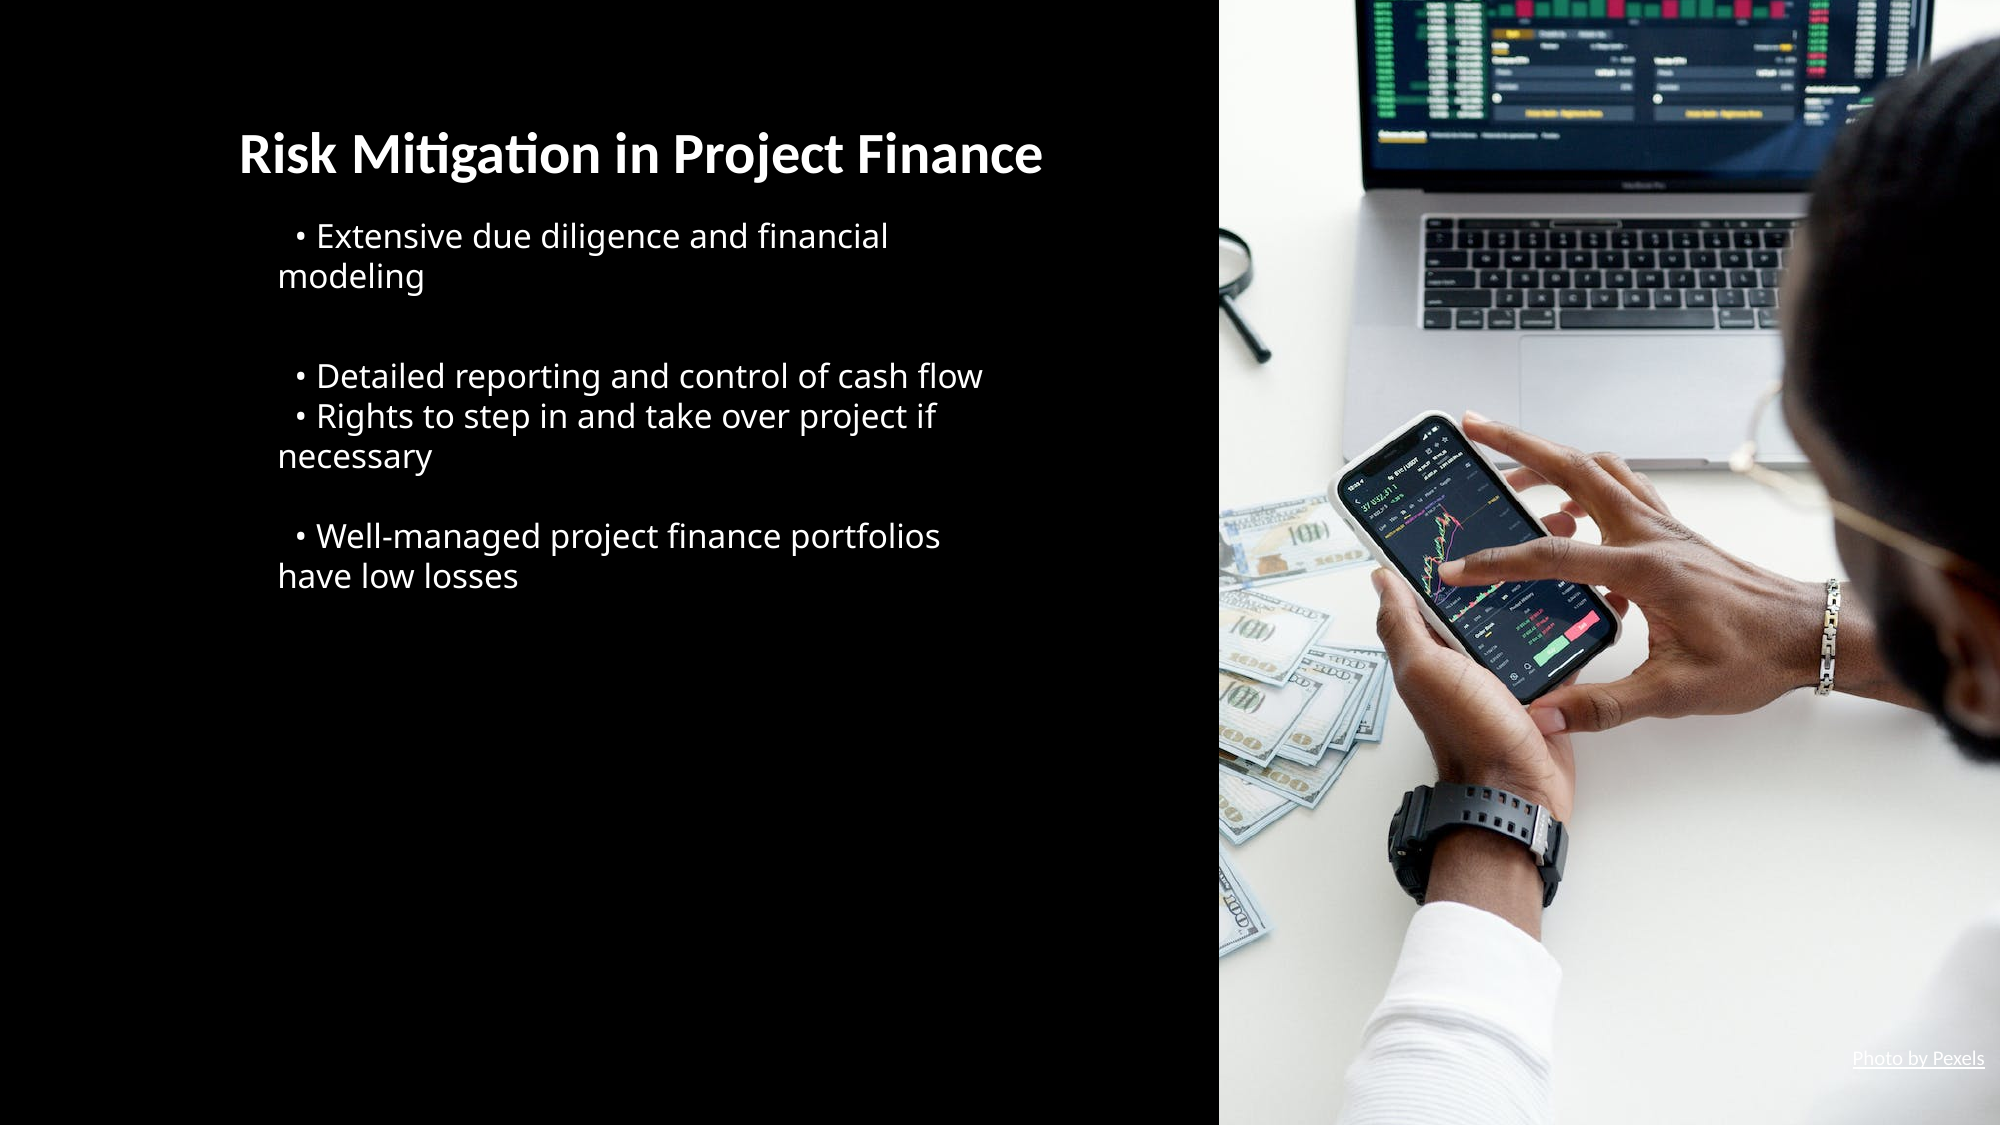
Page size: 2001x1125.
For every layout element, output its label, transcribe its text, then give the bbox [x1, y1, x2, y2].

text_box • Detailed reporting and control of cash flow [262, 337, 1013, 397]
text_box • Well-managed project finance portfolios have low losses [262, 517, 1013, 593]
text_box Risk Mitigation in Project Finance [225, 112, 1219, 188]
picture [1219, 0, 2000, 1125]
text_box • Extensive due diligence and financial modeling [262, 217, 1013, 293]
text_box • Rights to step in and take over project if necessary [262, 397, 1013, 473]
